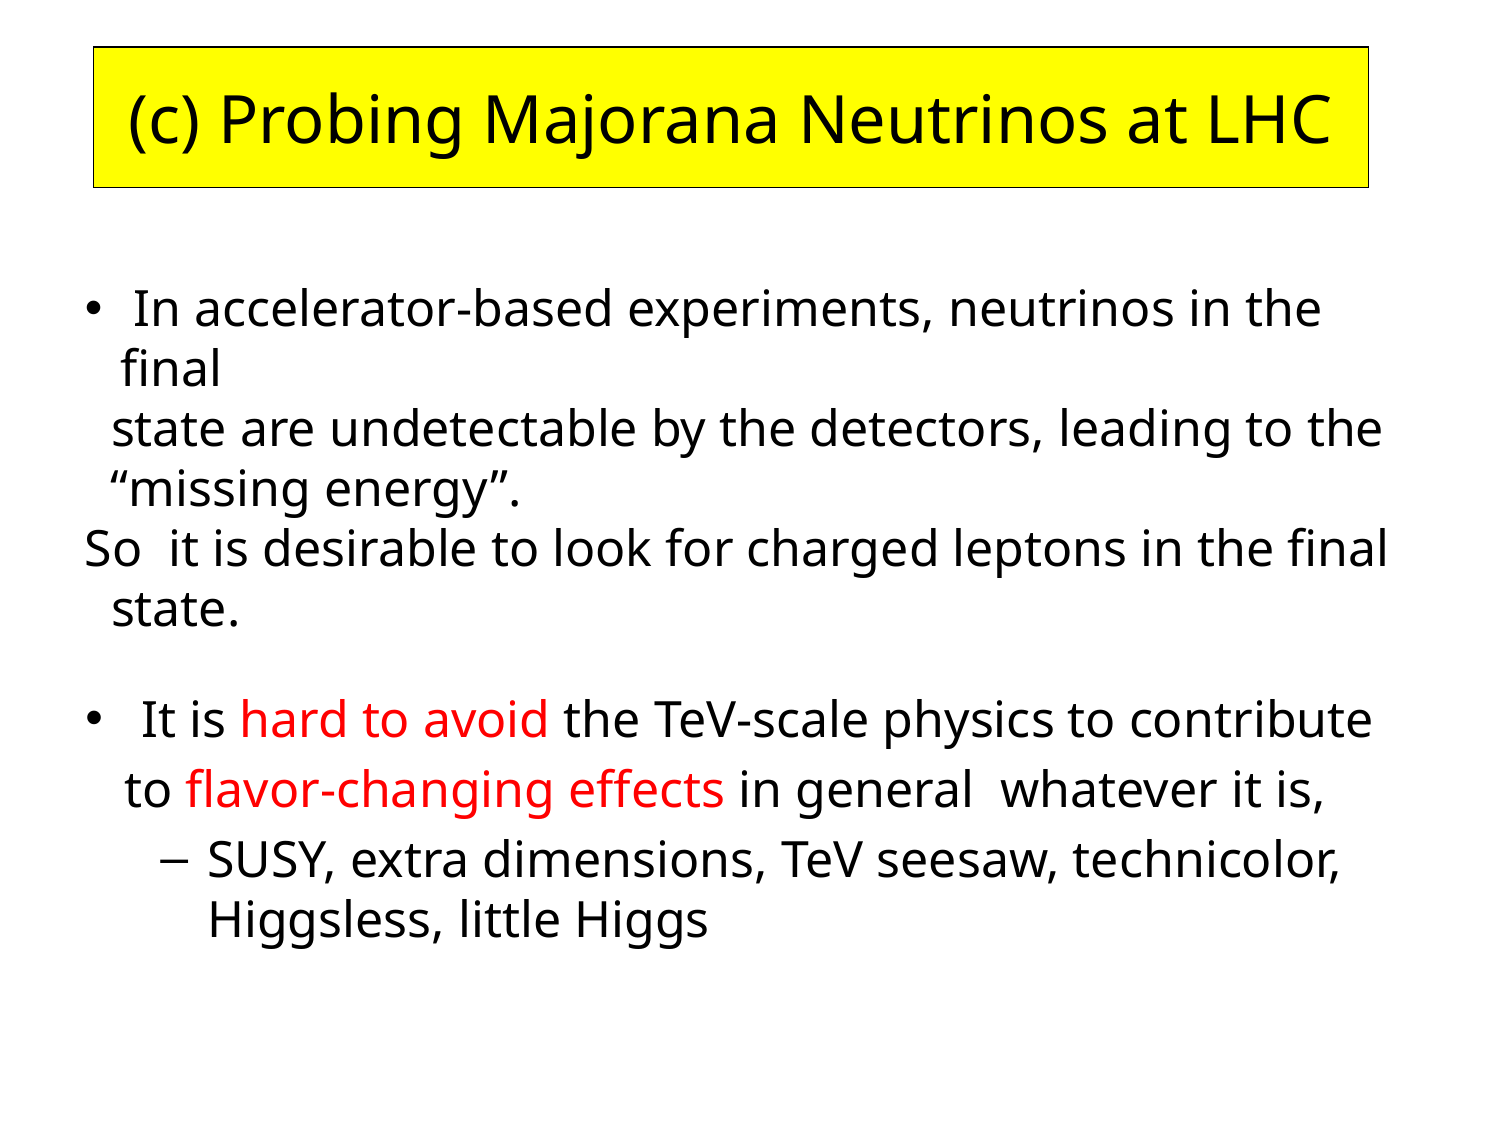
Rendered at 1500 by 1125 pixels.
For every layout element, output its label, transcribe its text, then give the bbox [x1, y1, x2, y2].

text_box In accelerator-based experiments, neutrinos in the final state are undetectable by the detectors, leading to the “missing energy”. So it is desirable to look for charged leptons in the final state. [70, 269, 1418, 645]
text_box (c) Probing Majorana Neutrinos at LHC [93, 46, 1369, 188]
list It is hard to avoid the TeV-scale physics to contribute to flavor-changing effects in general whatever it is, SUSY, extra dimensions, TeV seesaw, technicolor, Higgsless, little Higgs [70, 679, 1454, 1125]
